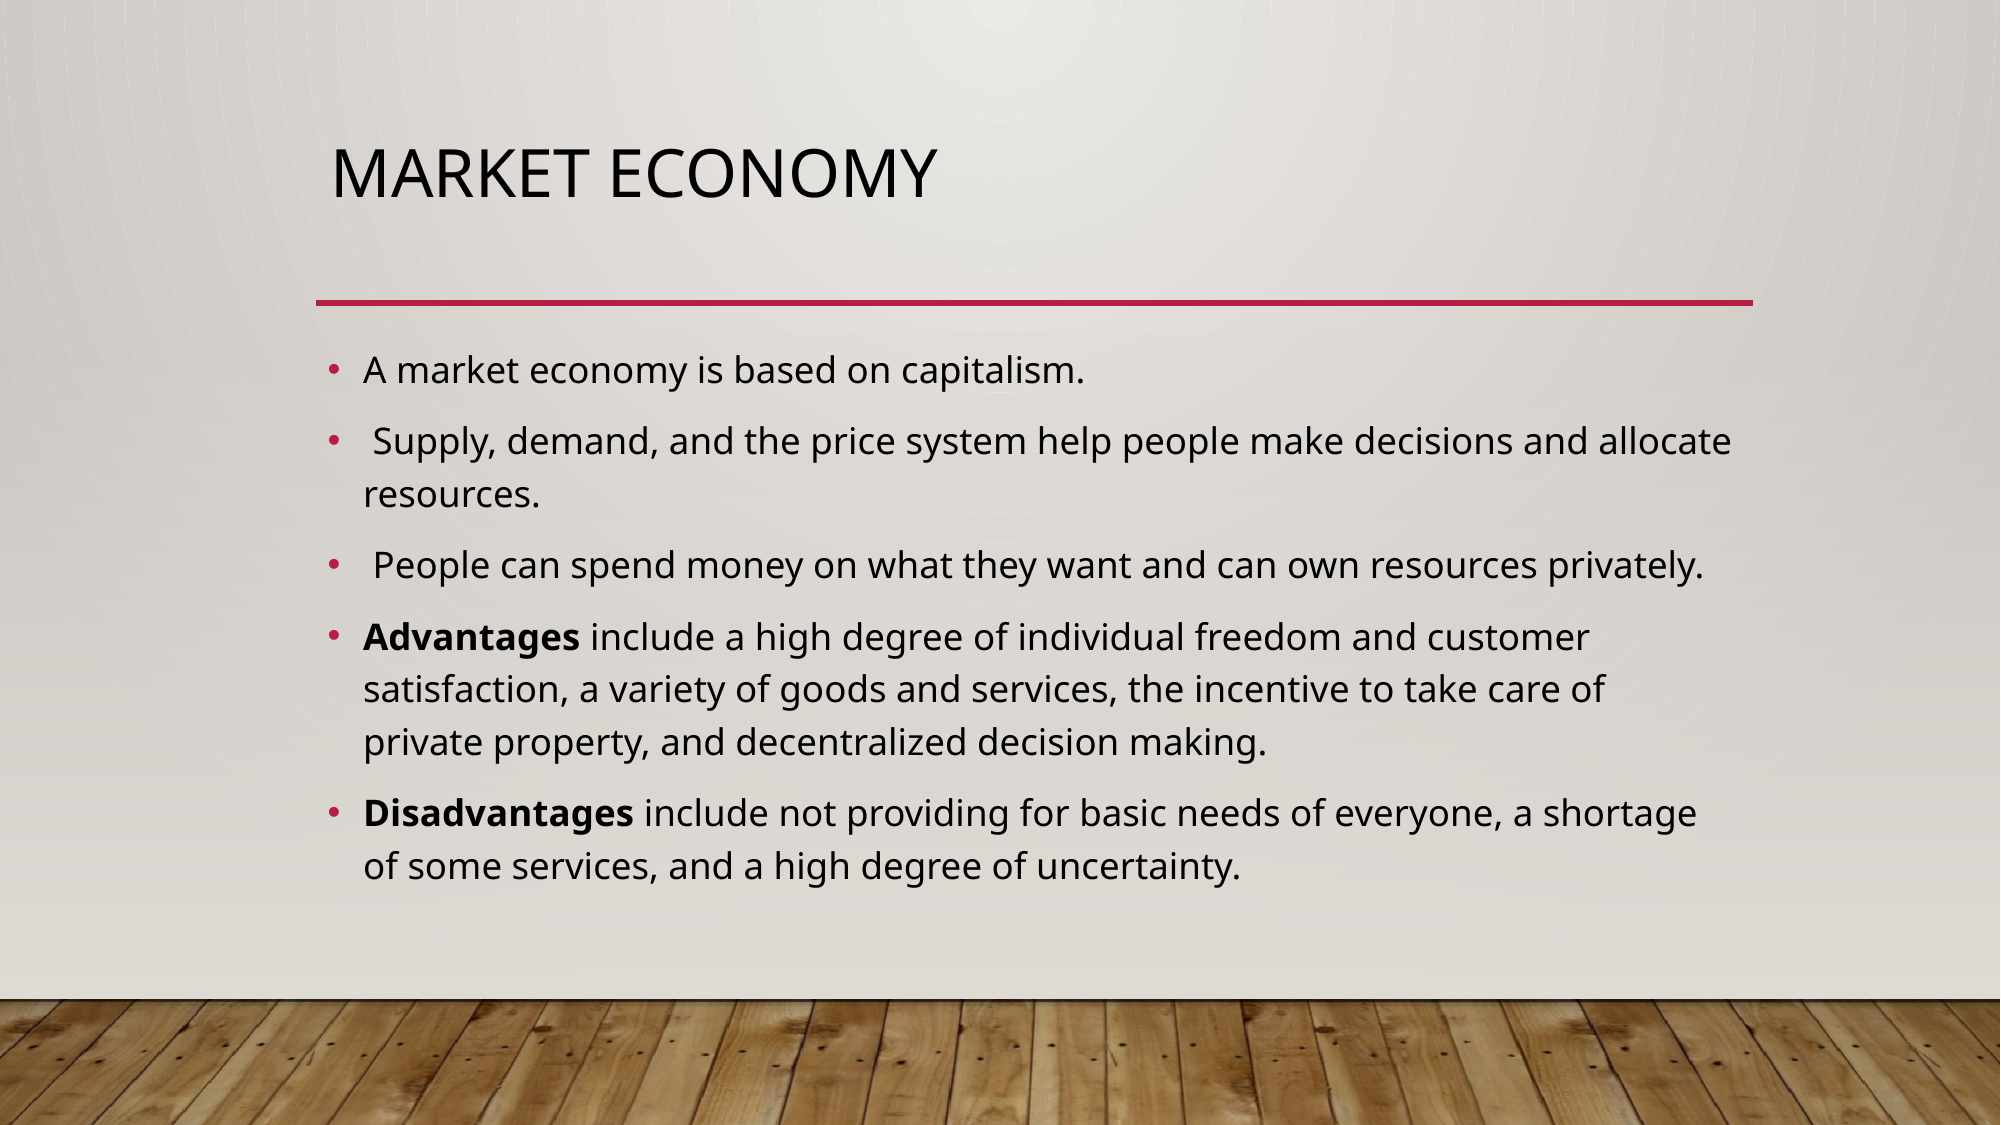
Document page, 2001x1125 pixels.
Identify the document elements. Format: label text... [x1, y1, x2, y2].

title Market Economy [315, 131, 1753, 305]
picture [0, 999, 2000, 1125]
list A market economy is based on capitalism. Supply, demand, and the price system help people make decisions and allocate resources. People can spend money on what they want and can own resources privately. Advantages include a high degree of individual freedom and customer satisfaction, a variety of goods and services, the incentive to take care of private property, and decentralized decision making. Disadvantages include not providing for basic needs of everyone, a shortage of some services, and a high degree of uncertainty. [312, 330, 1750, 897]
